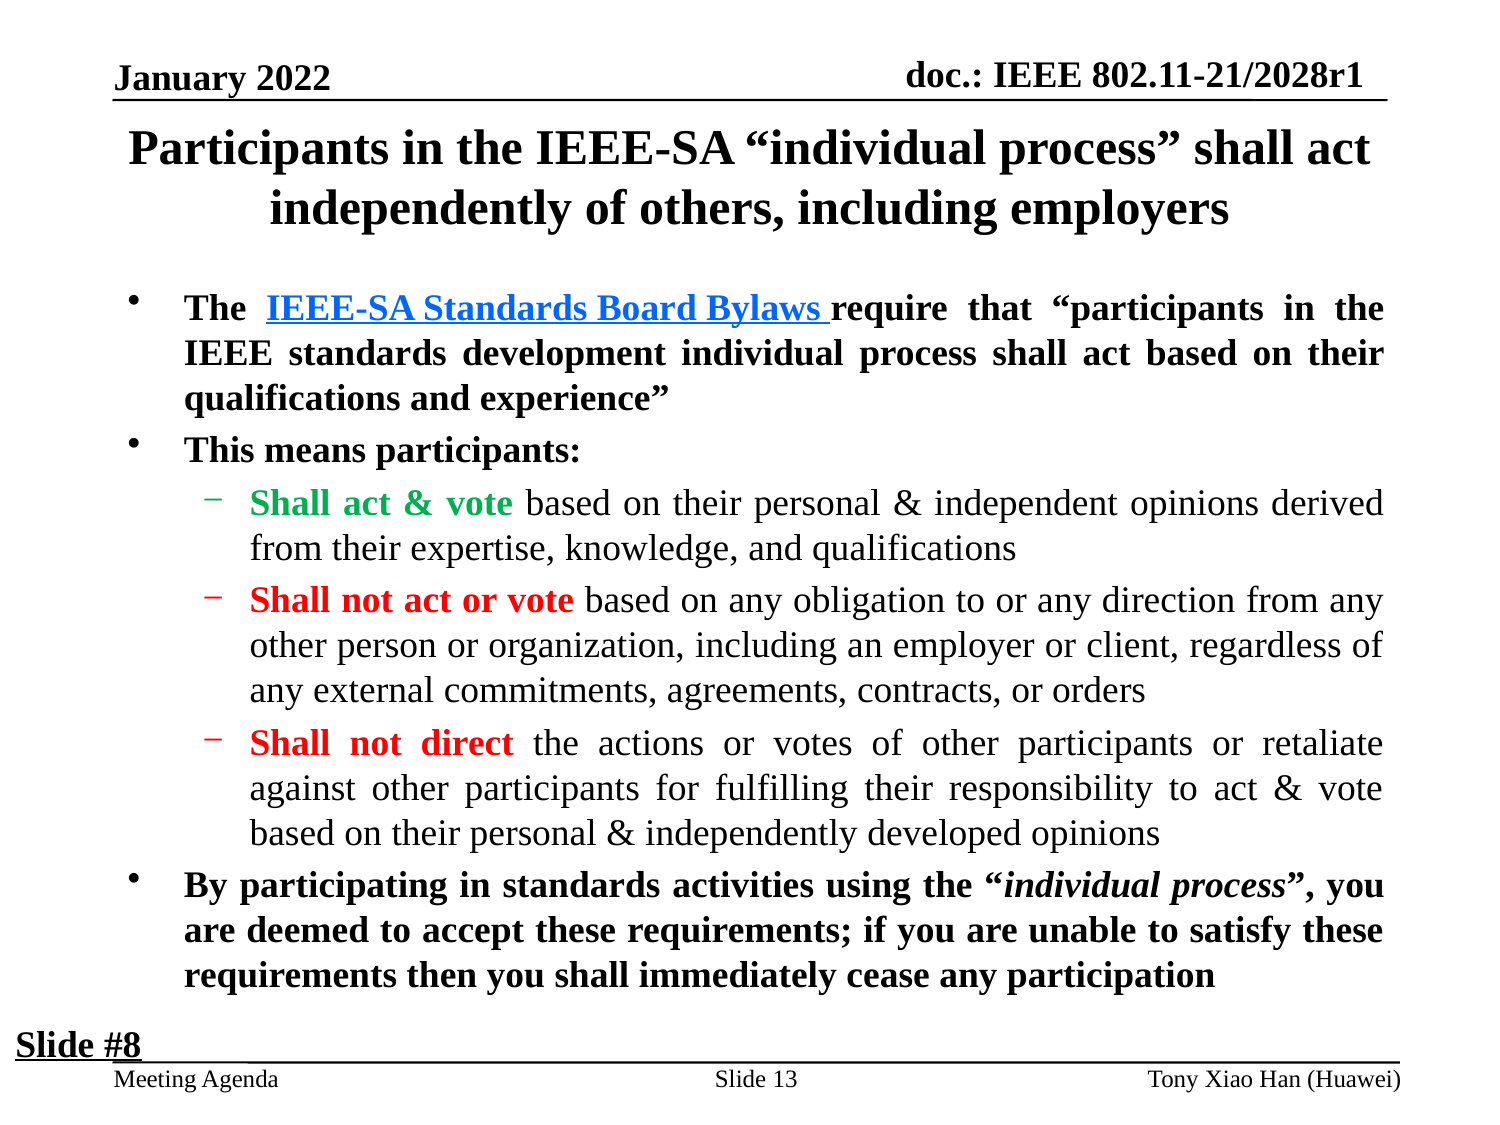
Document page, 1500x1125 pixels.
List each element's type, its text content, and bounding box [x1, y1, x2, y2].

text_box Participants in the IEEE-SA “individual process” shall act independently of others, including employers [112, 87, 1388, 263]
slide_number Slide 13 [712, 1061, 800, 1093]
footer Tony Xiao Han (Huawei) [987, 1061, 1402, 1093]
text_box Slide #8 [0, 1012, 157, 1073]
list The IEEE-SA Standards Board Bylaws require that “participants in the IEEE standards development individual process shall act based on their qualifications and experience” This means participants: Shall act & vote based on their personal & independent opinions derived from their expertise, knowledge, and qualifications Shall not act or vote based on any obligation to or any direction from any other person or organization, including an employer or client, regardless of any external commitments, agreements, contracts, or orders Shall not direct the actions or votes of other participants or retaliate against other participants for fulfilling their responsibility to act & vote based on their personal & independently developed opinions By participating in standards activities using the “individual process”, you are deemed to accept these requirements; if you are unable to satisfy these requirements then you shall immediately cease any participation [112, 275, 1400, 1038]
